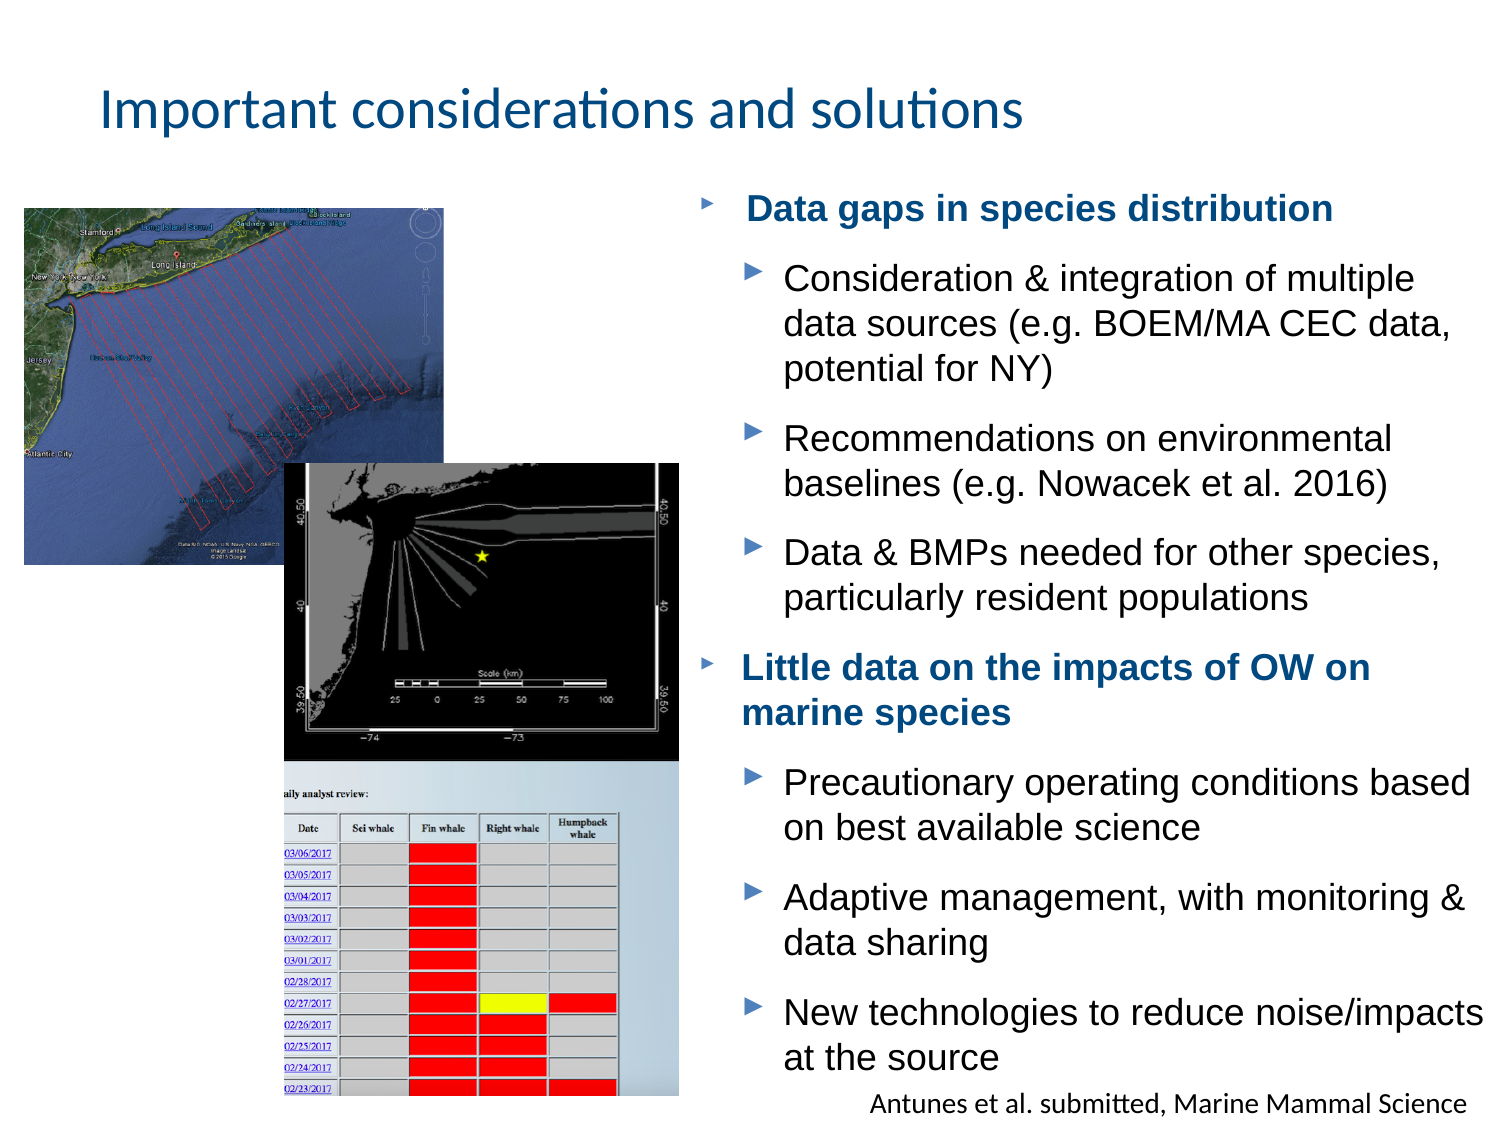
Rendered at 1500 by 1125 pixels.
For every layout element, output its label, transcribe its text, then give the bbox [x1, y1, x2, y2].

text_box Antunes et al. submitted, Marine Mammal Science [854, 1076, 1483, 1125]
text_box Important considerations and solutions [84, 63, 1404, 163]
picture [24, 208, 679, 1096]
text_box Data gaps in species distribution Consideration & integration of multiple data sources (e.g. BOEM/MA CEC data, potential for NY) Recommendations on environmental baselines (e.g. Nowacek et al. 2016) Data & BMPs needed for other species, particularly resident populations Little data on the impacts of OW on marine species Precautionary operating conditions based on best available science Adaptive management, with monitoring & data sharing New technologies to reduce noise/impacts at the source [666, 176, 1500, 1058]
